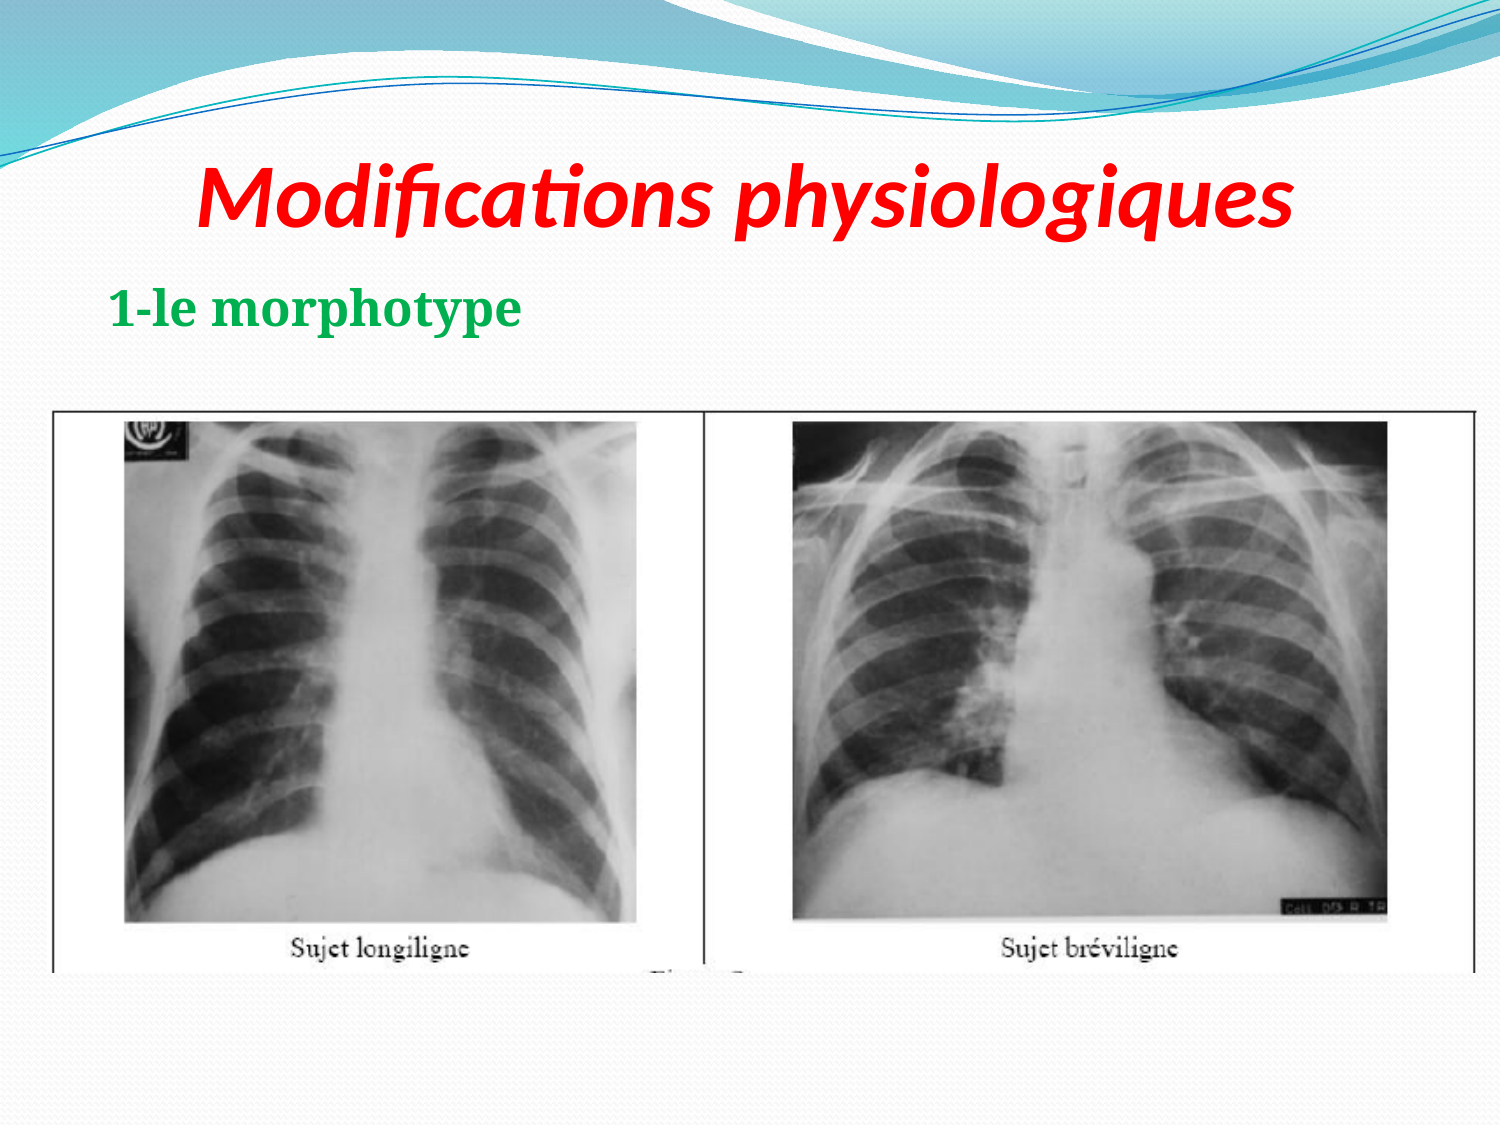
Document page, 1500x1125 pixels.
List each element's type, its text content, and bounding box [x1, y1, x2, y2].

text_box Modifications physiologiques [70, 58, 1421, 247]
text_box 1-le morphotype [93, 269, 610, 345]
picture [46, 409, 1477, 973]
